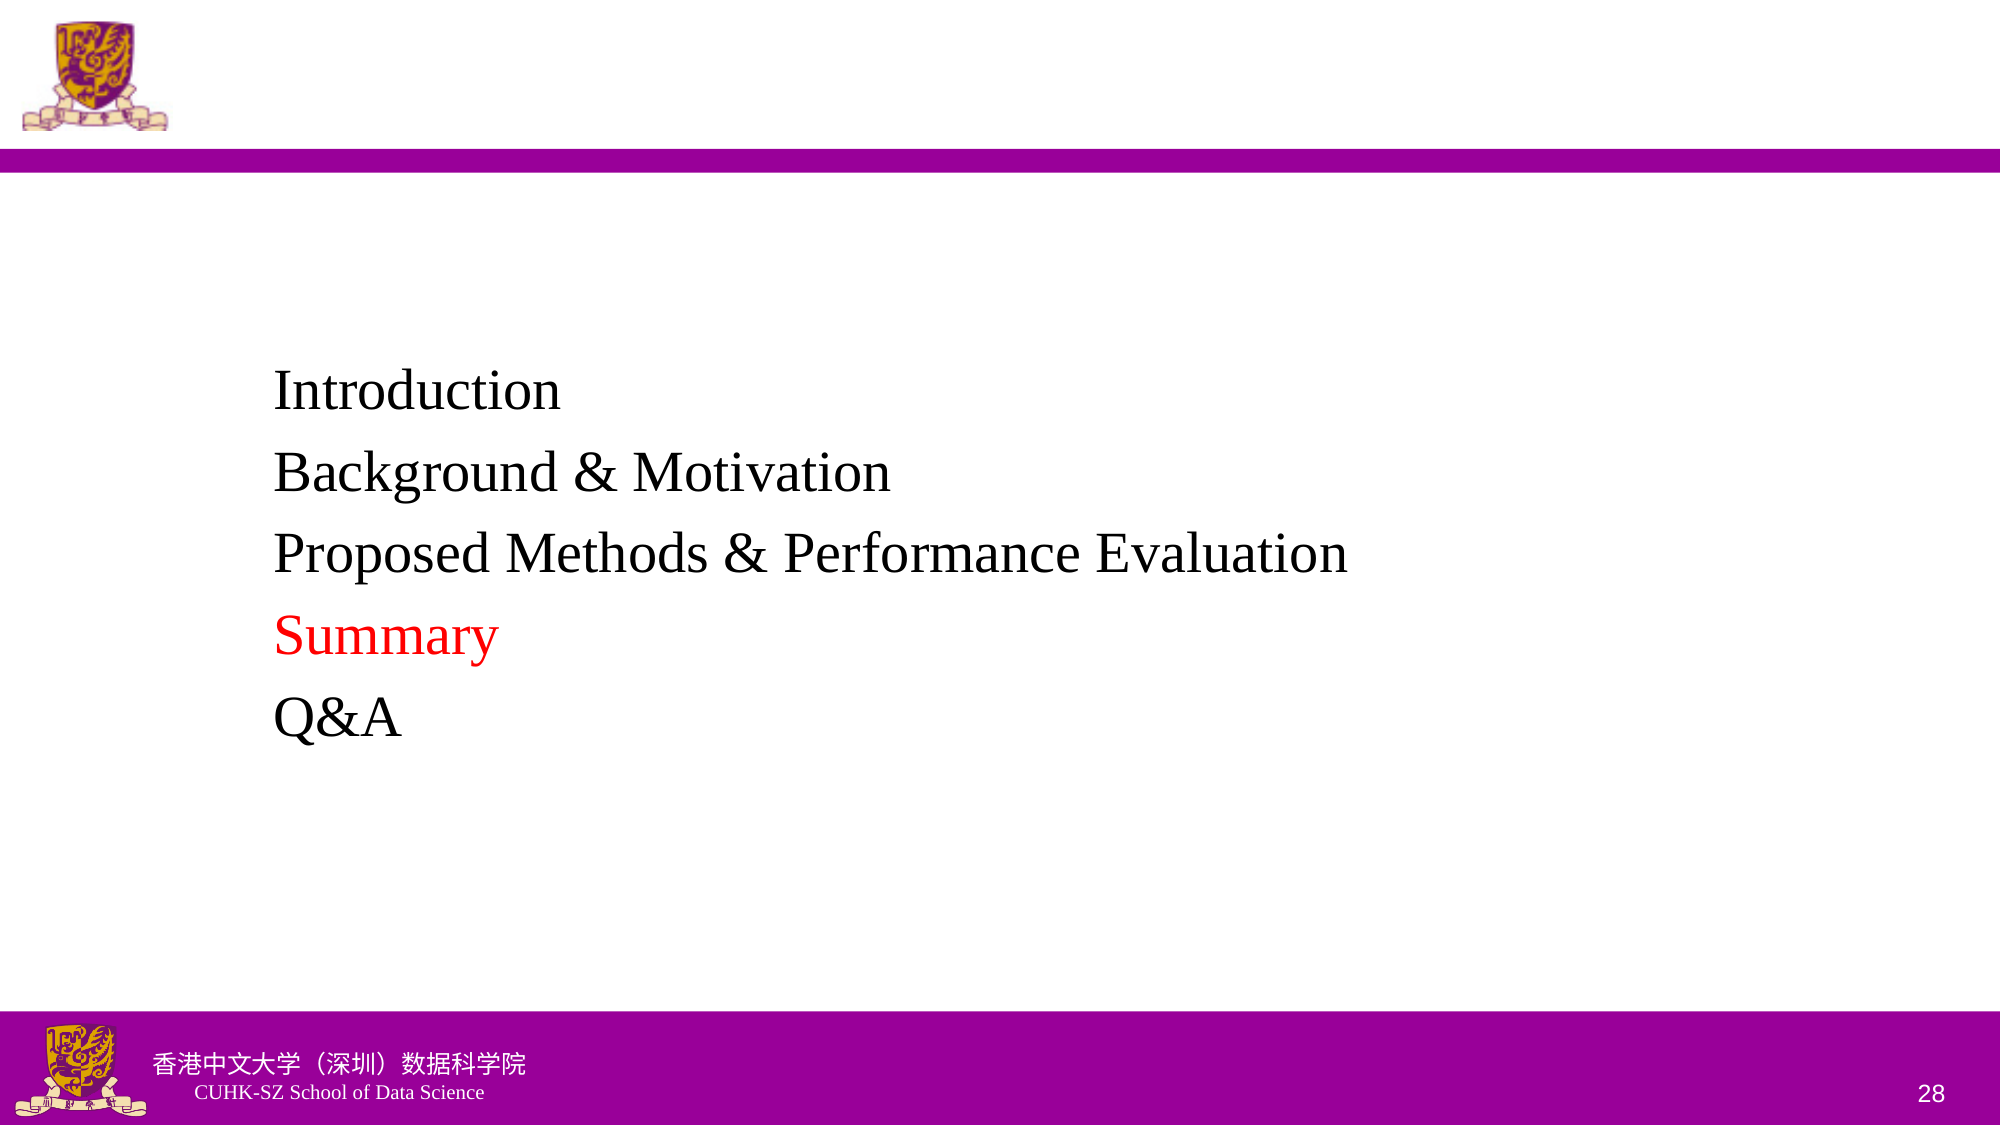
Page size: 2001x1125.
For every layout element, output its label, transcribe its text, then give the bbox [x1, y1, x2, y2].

picture [21, 20, 173, 131]
list Introduction Background & Motivation Proposed Methods & Performance Evaluation Summary Q&A [257, 239, 1790, 756]
picture [14, 1023, 149, 1117]
slide_number 28 [1493, 1070, 1961, 1125]
